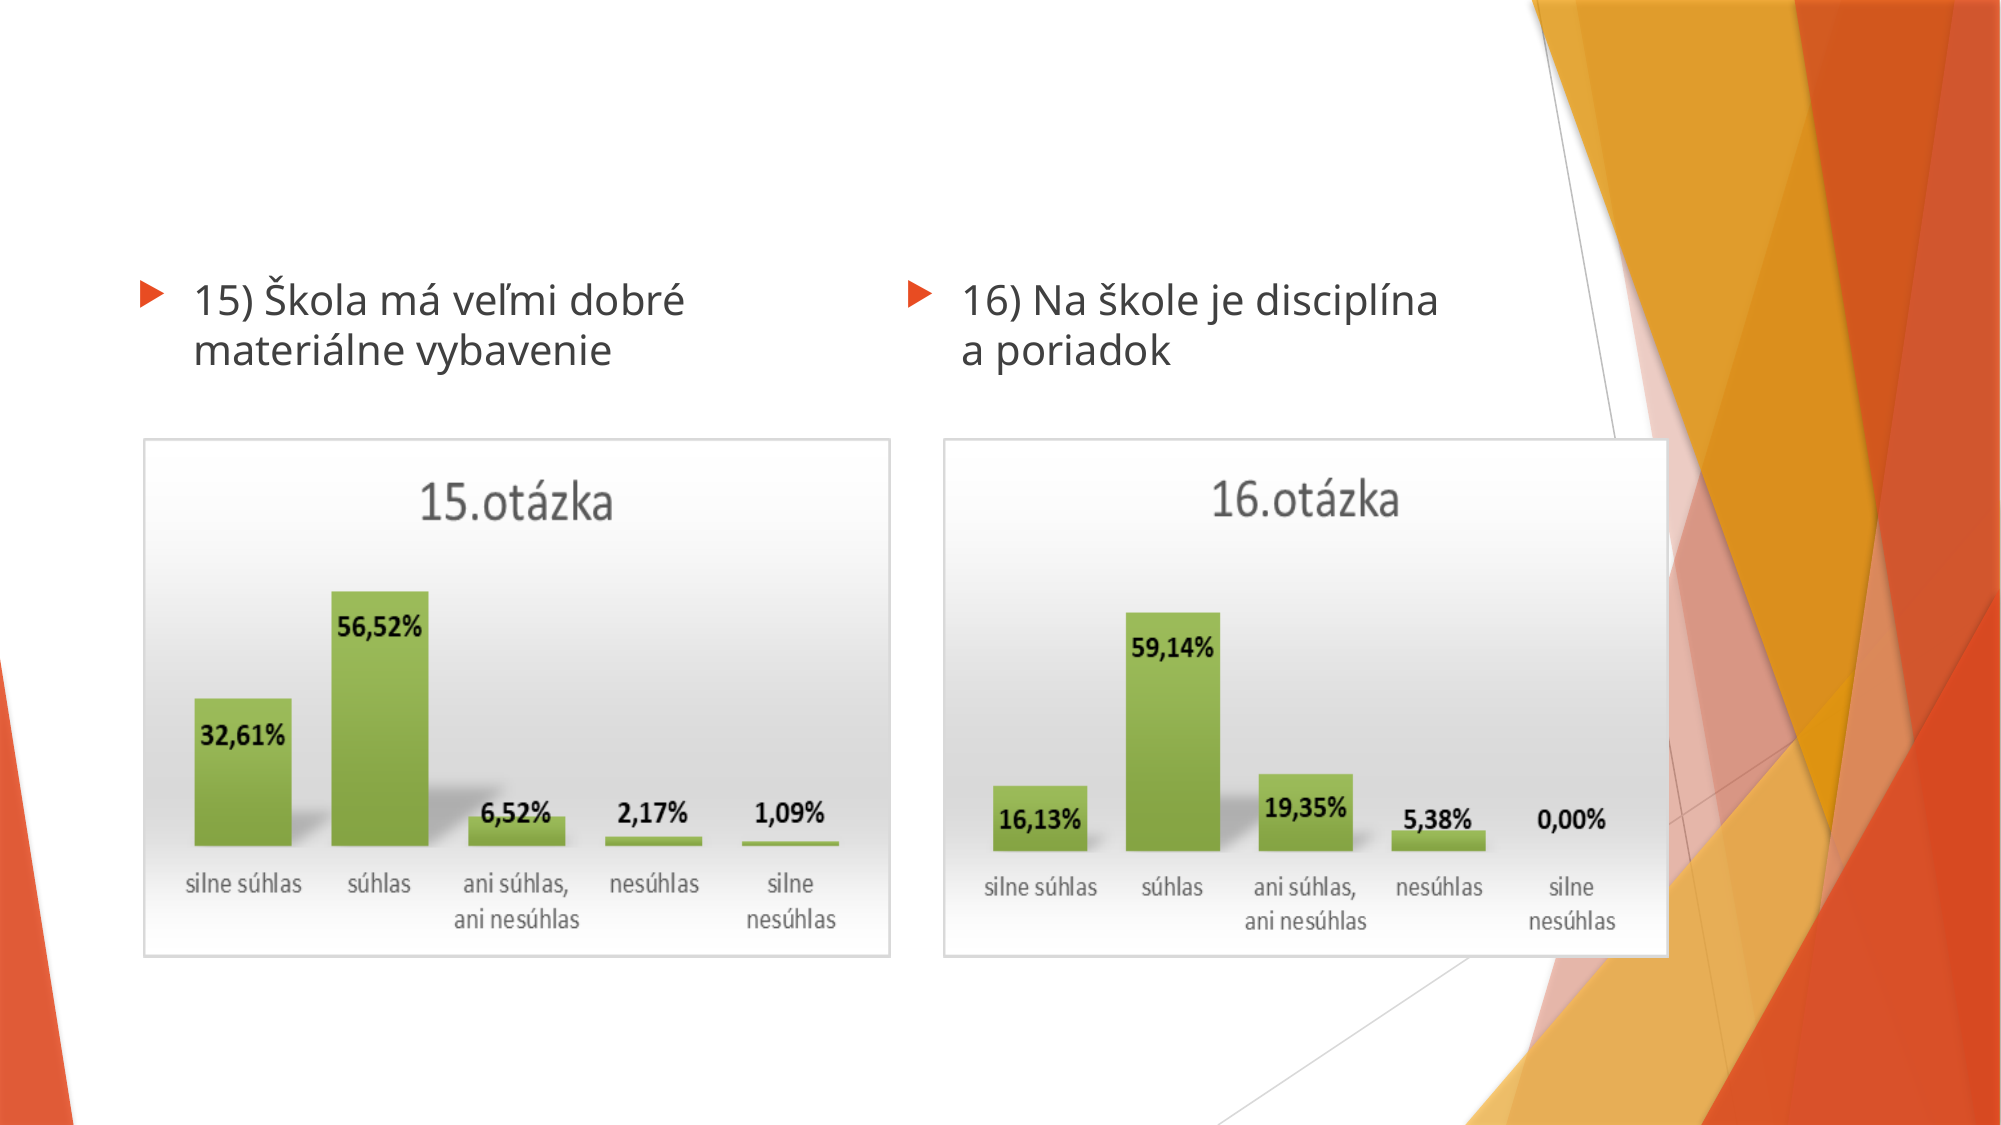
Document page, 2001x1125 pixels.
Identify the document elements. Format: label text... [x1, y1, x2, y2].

picture [942, 437, 1670, 959]
picture [142, 437, 891, 959]
list 15) Škola má veľmi dobré materiálne vybavenie [122, 266, 809, 903]
list 16) Na škole je disciplína a poriadok [890, 266, 1669, 903]
